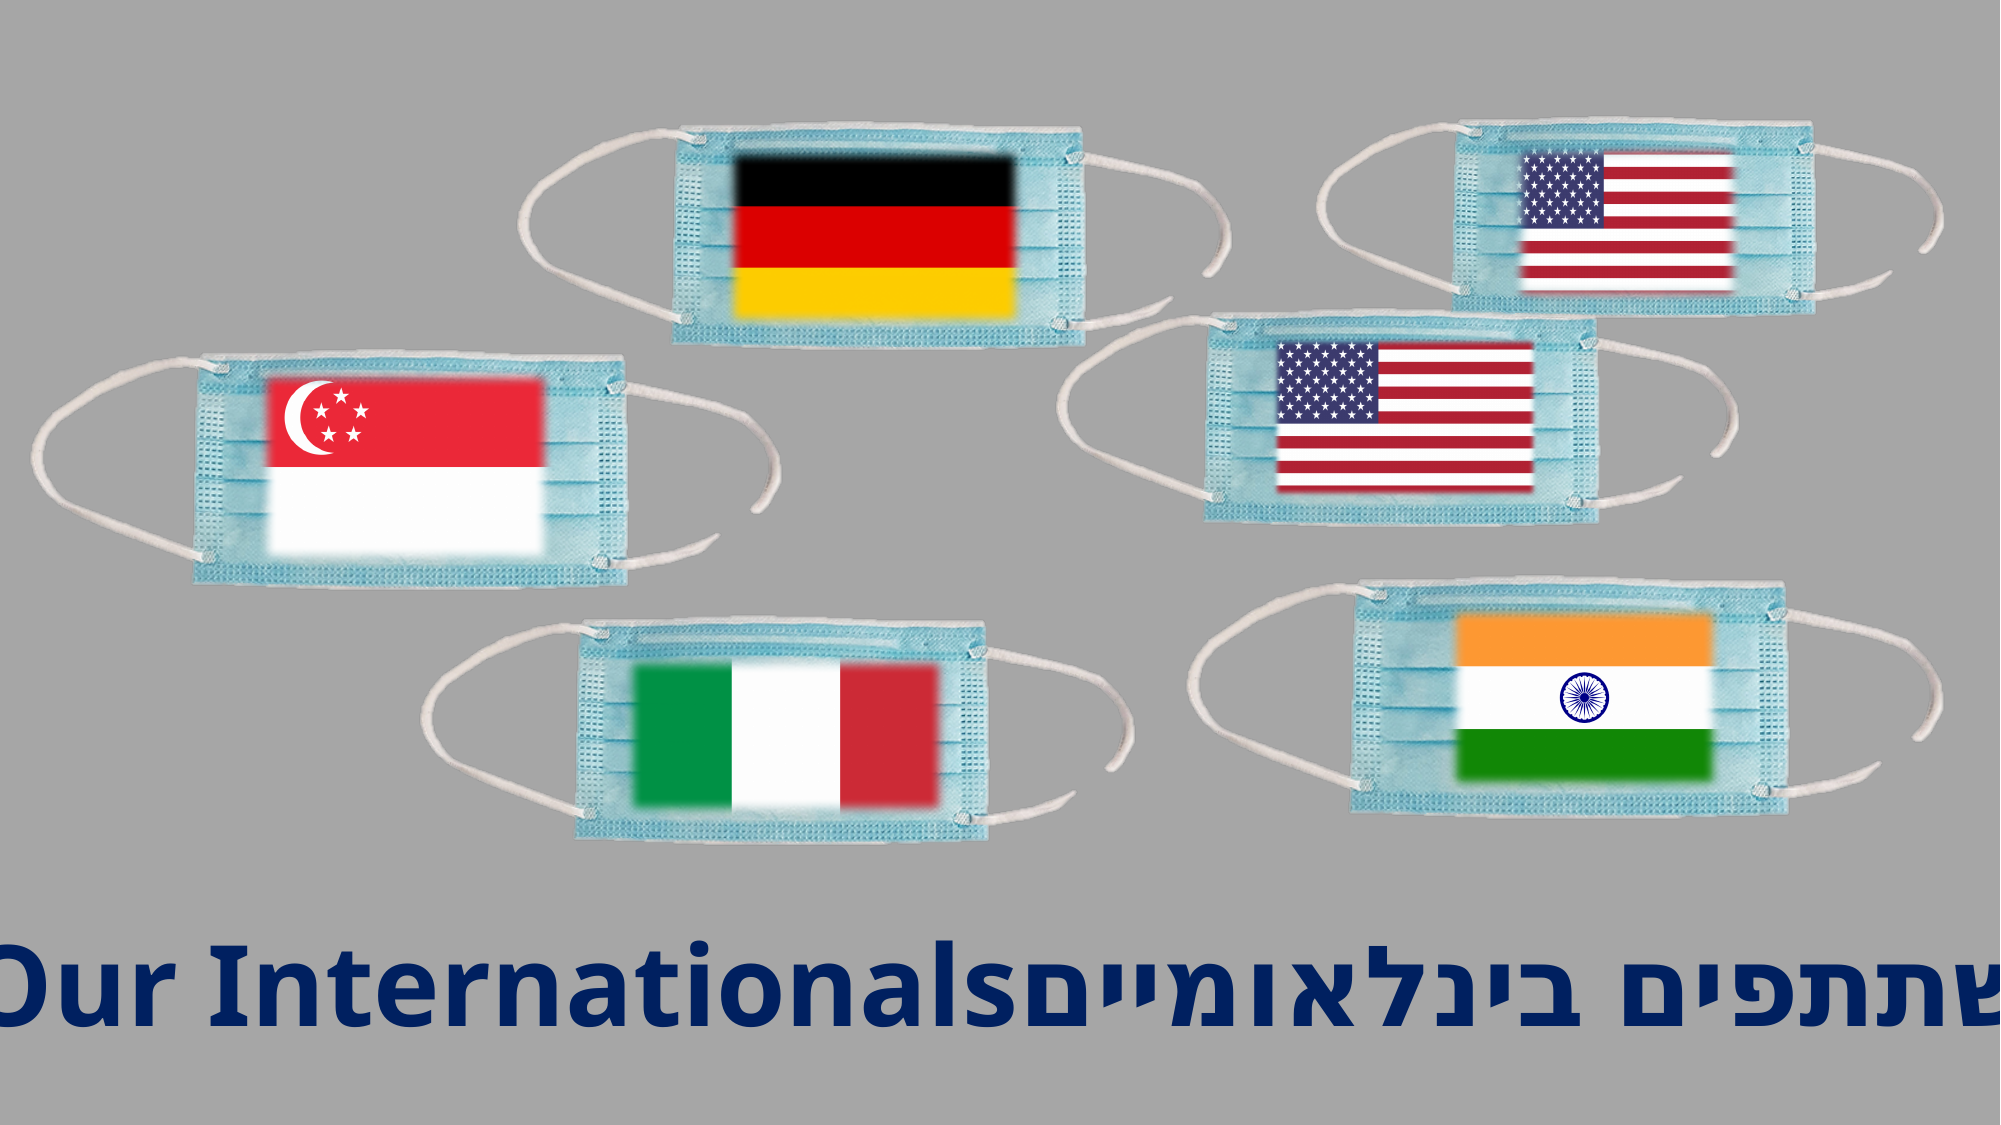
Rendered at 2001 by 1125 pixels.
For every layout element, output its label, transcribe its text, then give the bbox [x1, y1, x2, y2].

picture [25, 81, 1948, 907]
text_box משתתפים בינלאומייםOur Internationals [0, 906, 2000, 1057]
